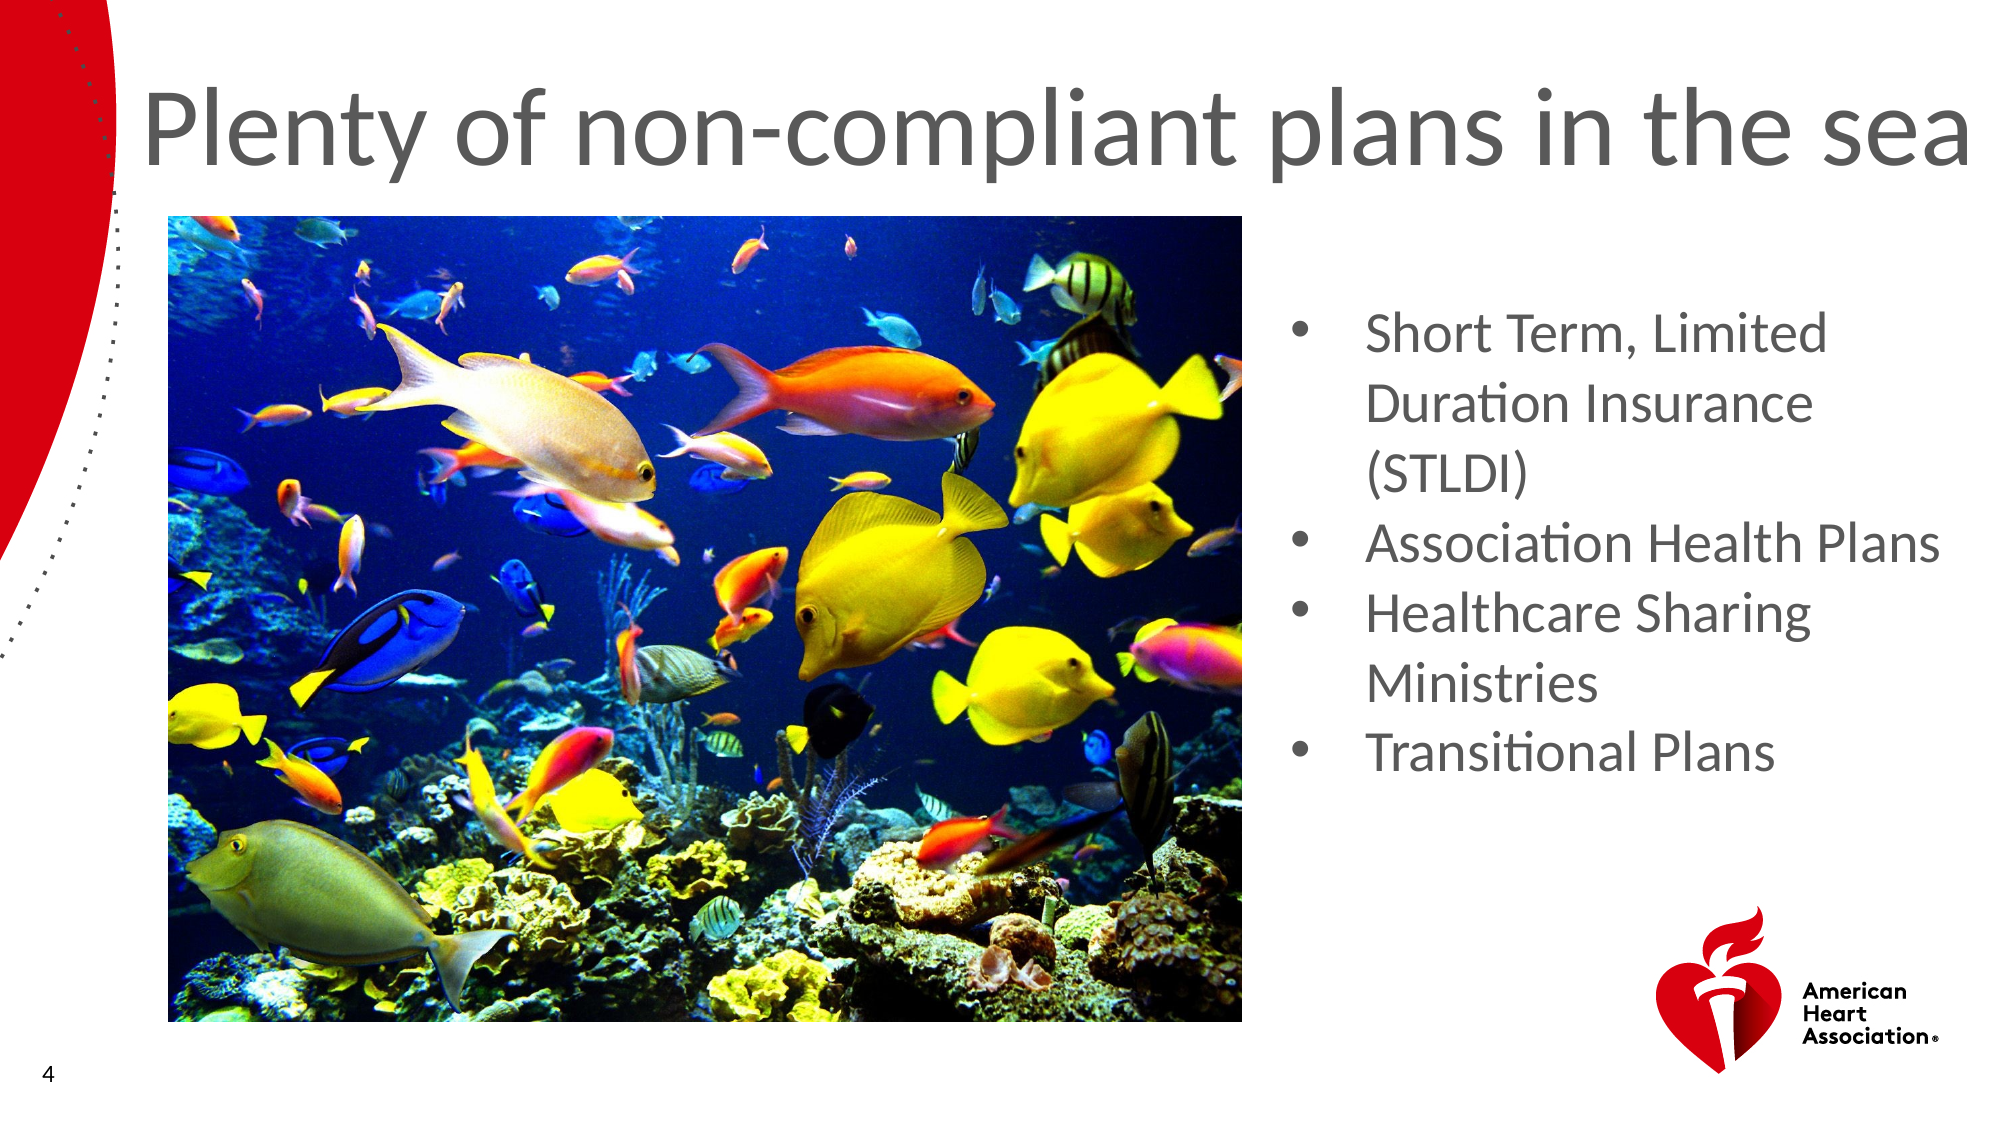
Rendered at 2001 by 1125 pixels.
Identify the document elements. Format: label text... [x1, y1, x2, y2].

text_box 4 [27, 1042, 477, 1103]
text_box Short Term, Limited Duration Insurance (STLDI) Association Health Plans Healthcare Sharing Ministries Transitional Plans [1275, 286, 1969, 791]
text_box Plenty of non-compliant plans in the sea [127, 45, 2000, 195]
picture [0, 0, 1995, 1125]
